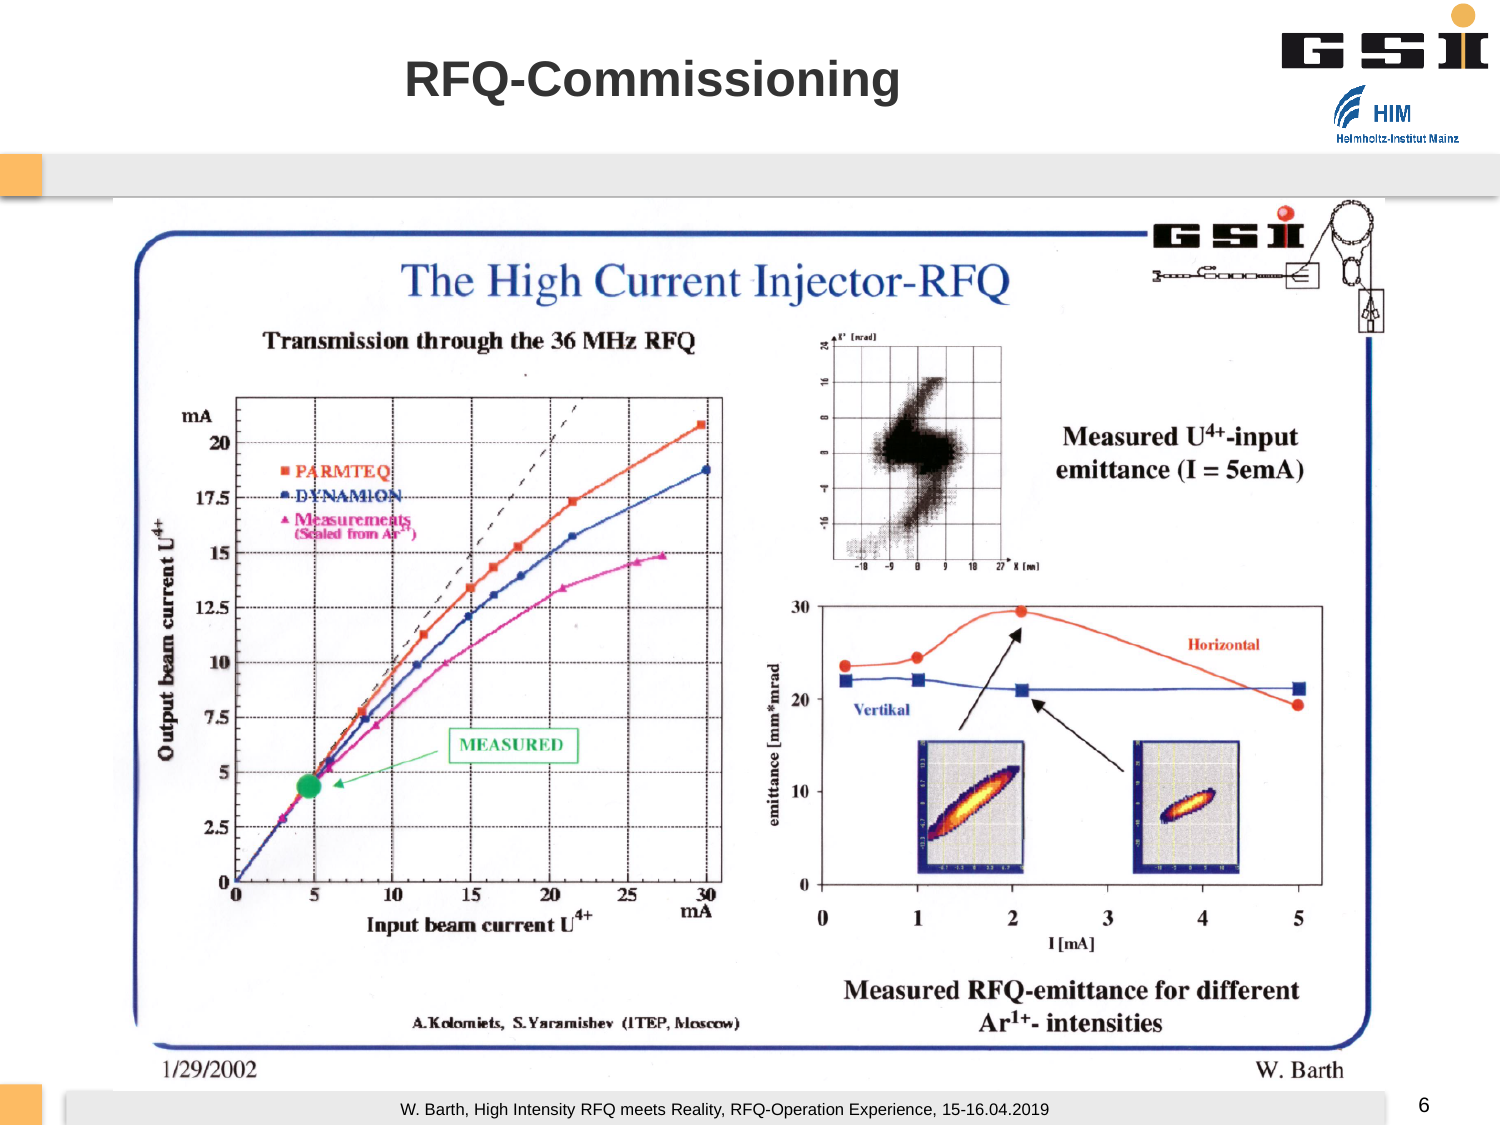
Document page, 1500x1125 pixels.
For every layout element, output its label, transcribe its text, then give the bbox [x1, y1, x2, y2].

picture [1280, 1, 1490, 71]
picture [1329, 83, 1460, 146]
picture [113, 197, 1385, 1092]
title RFQ-Commissioning [45, 11, 1261, 141]
slide_number 6 [1403, 1084, 1490, 1125]
footer W. Barth, High Intensity RFQ meets Reality, RFQ-Operation Experience, 15-16.04.2019 [66, 1090, 1385, 1125]
